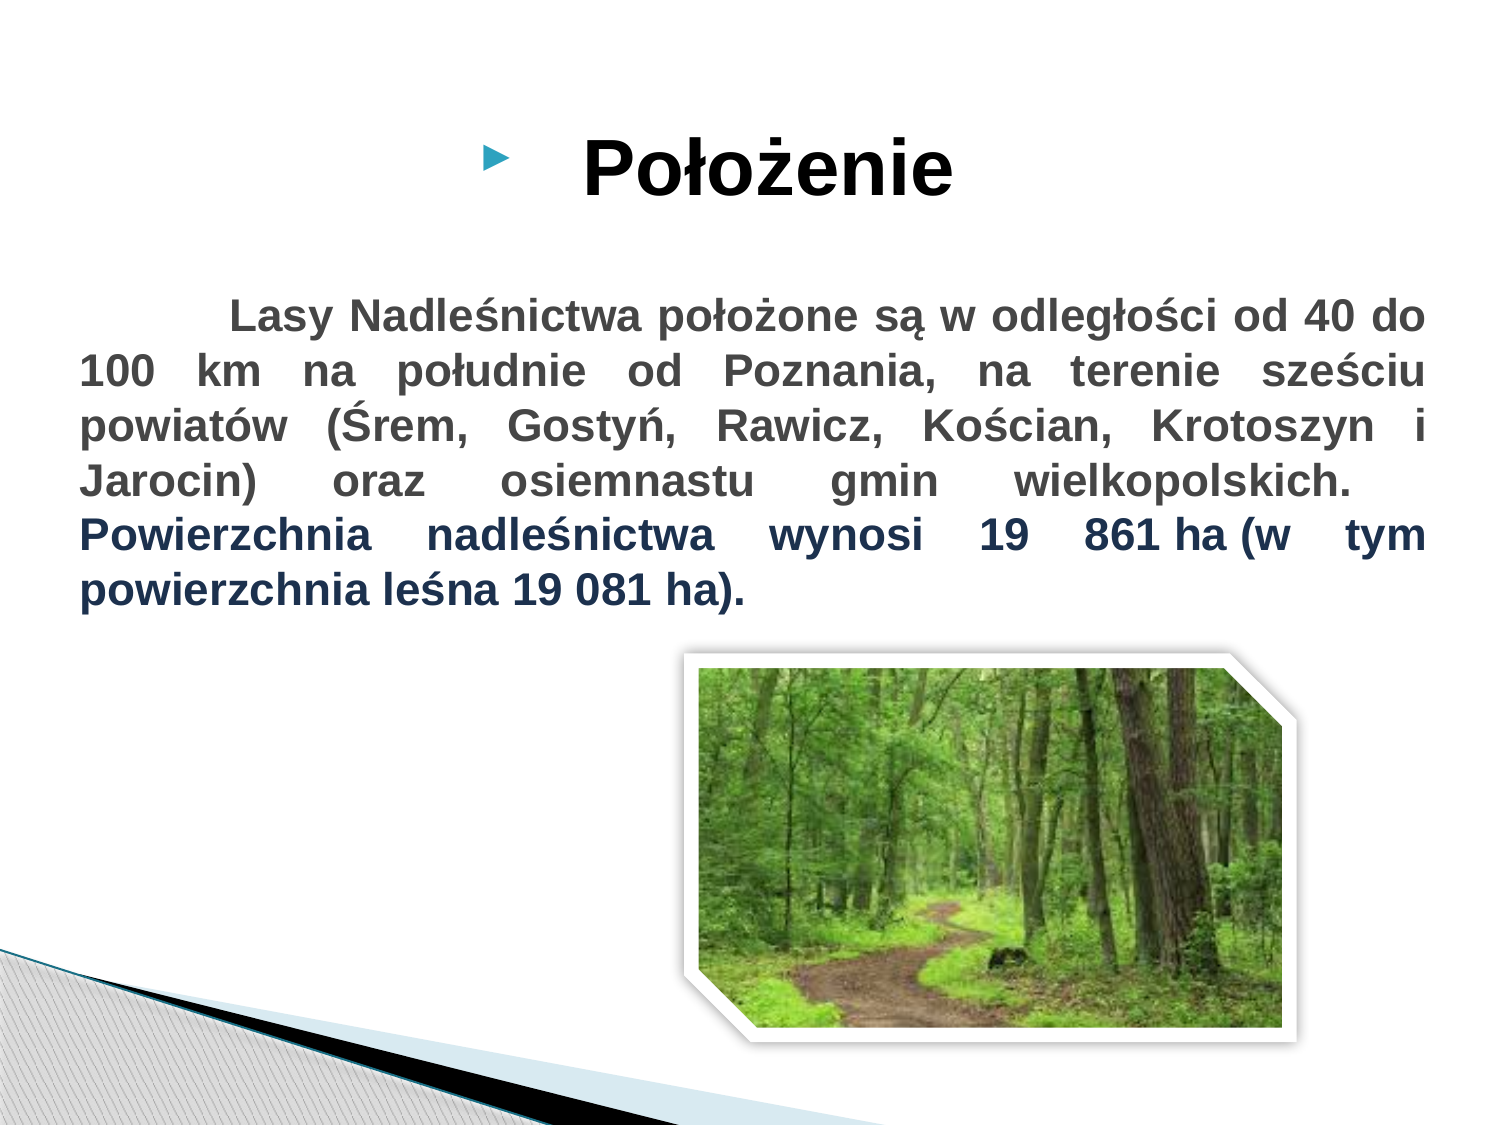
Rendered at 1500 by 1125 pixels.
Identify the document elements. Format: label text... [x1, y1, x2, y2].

title Lasy Nadleśnictwa położone są w odległości od 40 do 100 km na południe od Poznania, na terenie sześciu powiatów (Śrem, Gostyń, Rawicz, Kościan, Krotoszyn i Jarocin) oraz osiemnastu gmin wielkopolskich. Powierzchnia nadleśnictwa wynosi 19 861 ha (w tym powierzchnia leśna 19 081 ha). [64, 208, 1443, 693]
picture [691, 660, 1290, 1036]
list Położenie [75, 42, 1407, 208]
